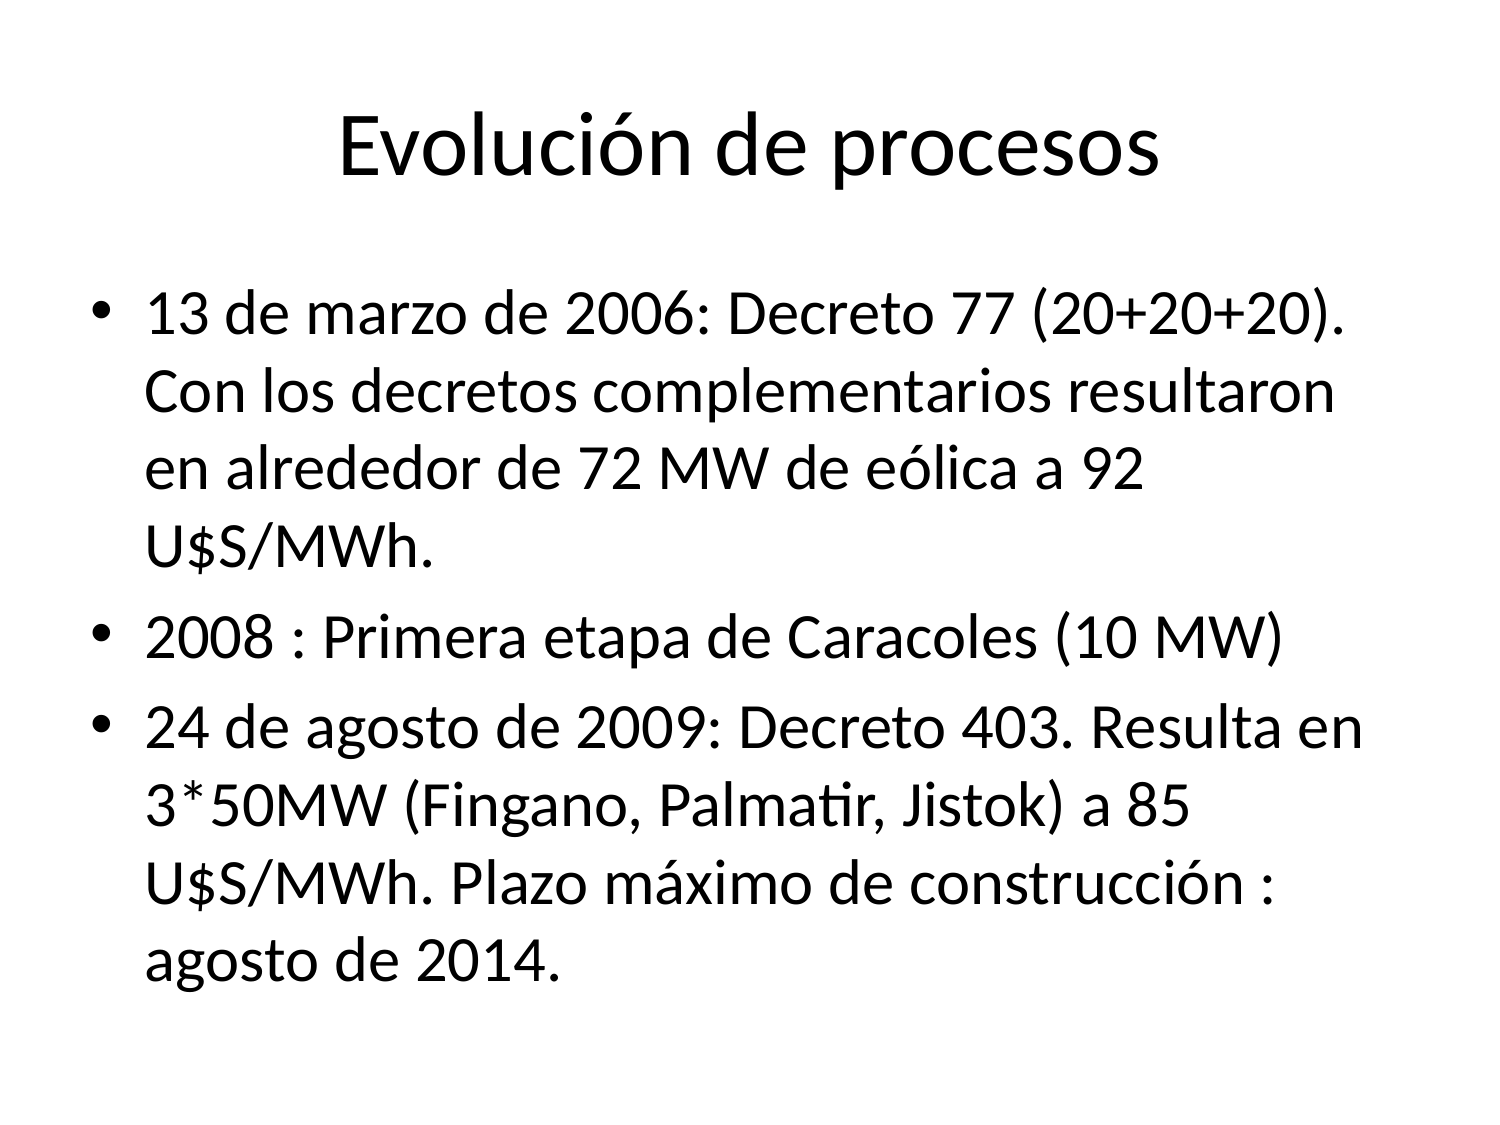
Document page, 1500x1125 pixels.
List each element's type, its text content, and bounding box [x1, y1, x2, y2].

title Evolución de procesos [75, 45, 1425, 233]
list 13 de marzo de 2006: Decreto 77 (20+20+20). Con los decretos complementarios resultaron en alrededor de 72 MW de eólica a 92 U$S/MWh. 2008 : Primera etapa de Caracoles (10 MW) 24 de agosto de 2009: Decreto 403. Resulta en 3*50MW (Fingano, Palmatir, Jistok) a 85 U$S/MWh. Plazo máximo de construcción : agosto de 2014. [75, 262, 1425, 1005]
